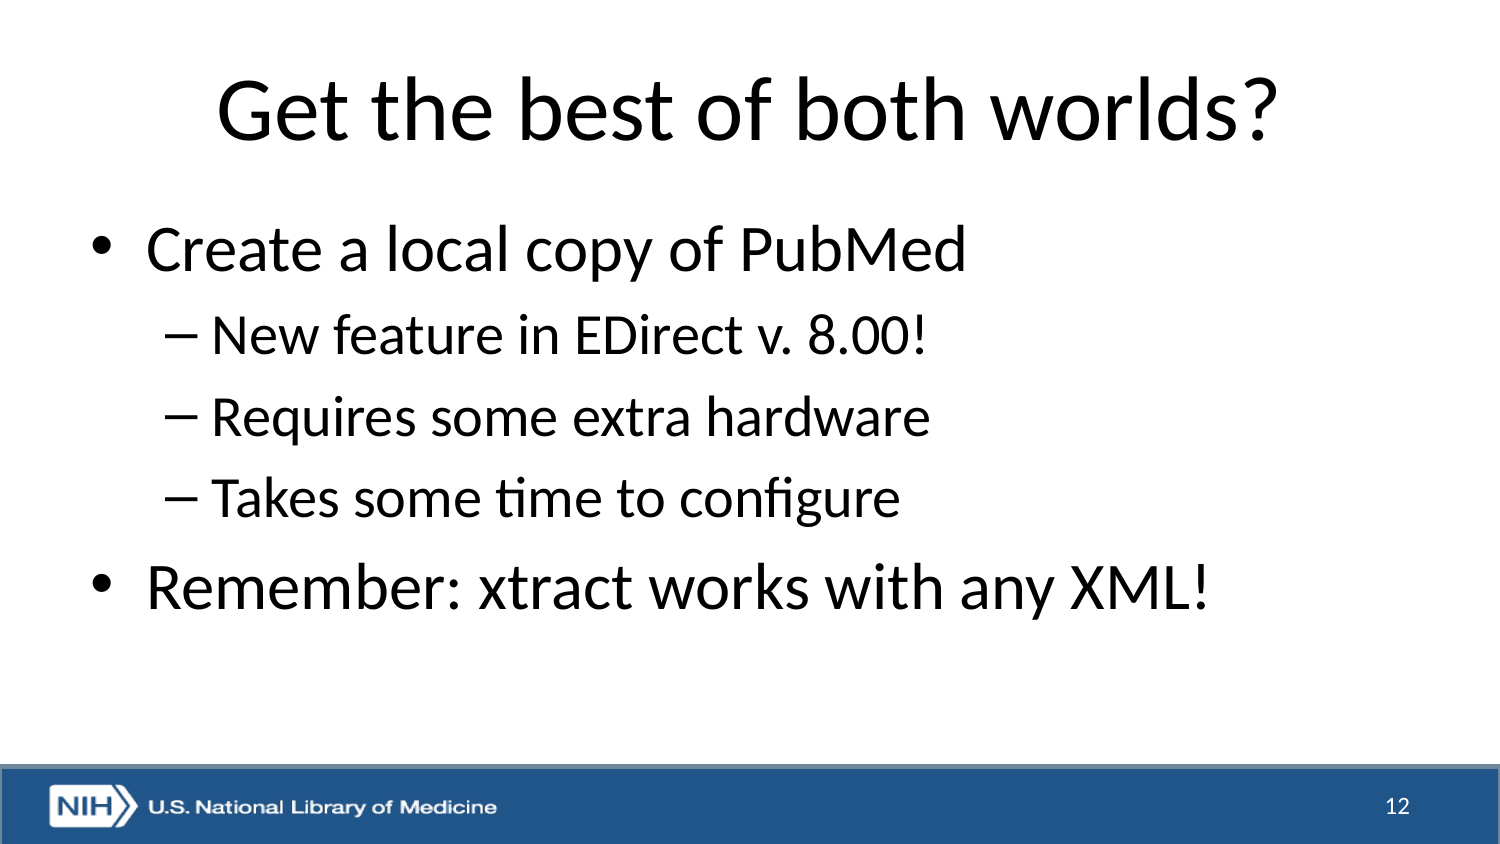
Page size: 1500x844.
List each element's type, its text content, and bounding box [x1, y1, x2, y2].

title Get the best of both worlds? [75, 33, 1425, 175]
slide_number 12 [1074, 782, 1425, 827]
picture [12, 766, 504, 844]
list Create a local copy of PubMed New feature in EDirect v. 8.00! Requires some extra hardware Takes some time to configure Remember: xtract works with any XML! [75, 196, 1425, 754]
